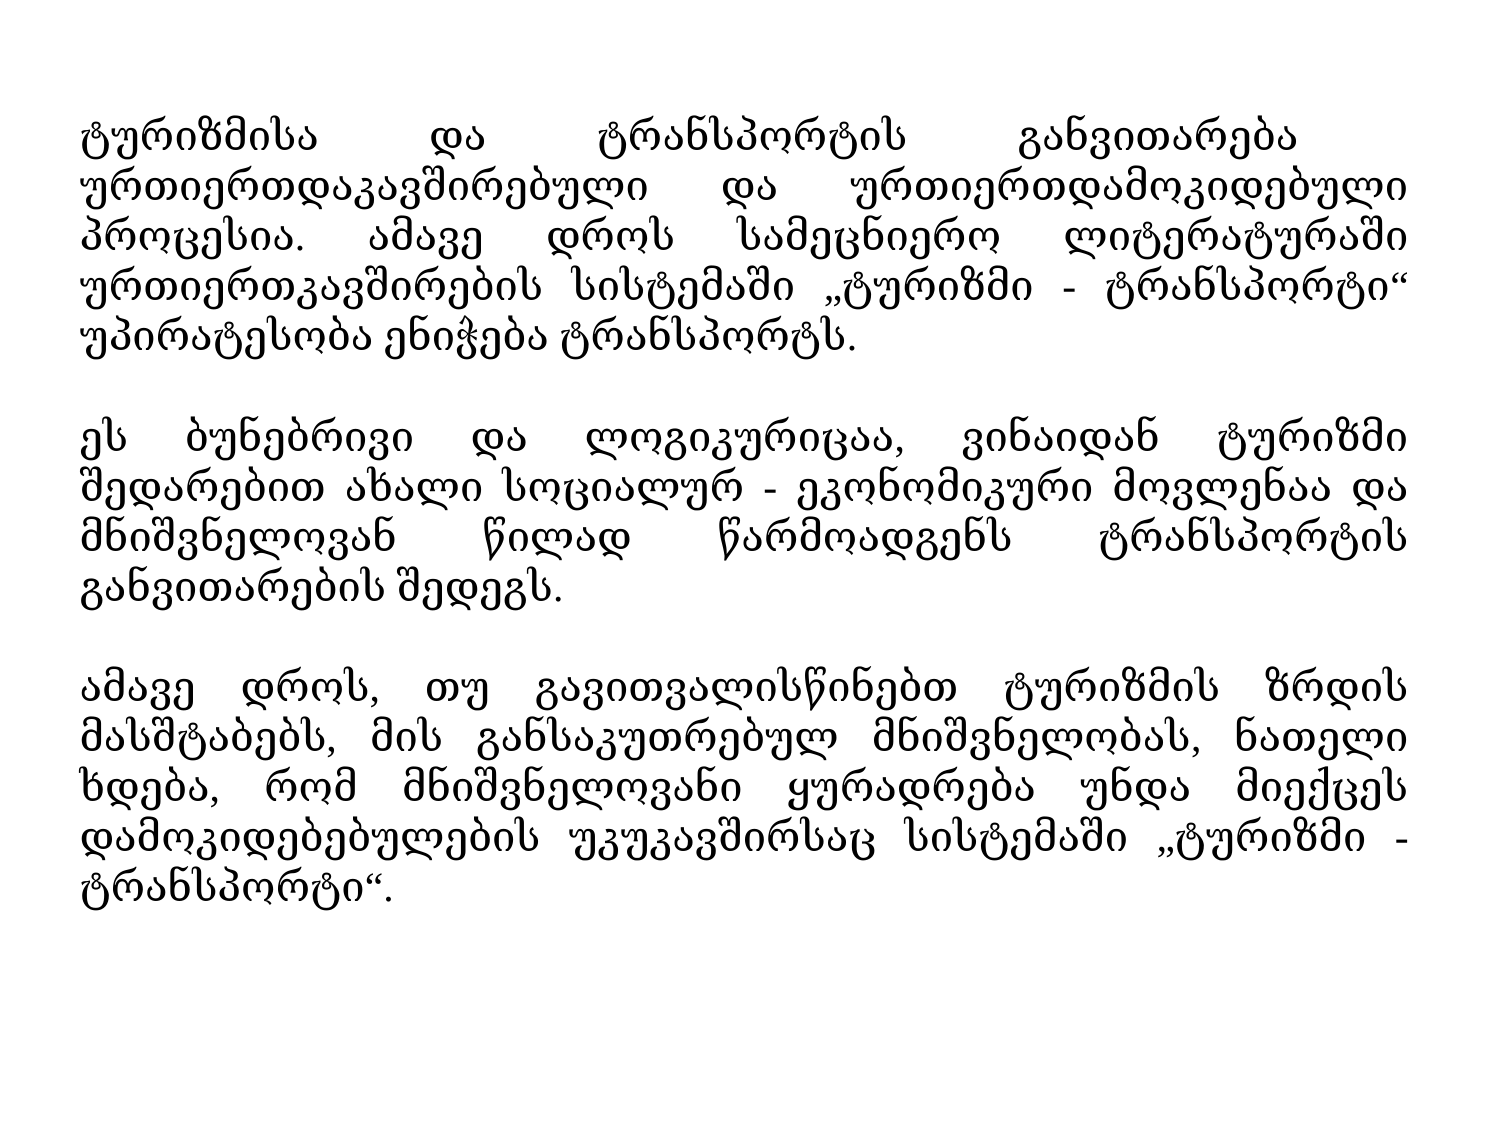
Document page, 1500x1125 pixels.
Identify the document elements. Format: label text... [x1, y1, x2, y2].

text_box ტურიზმისა და ტრანსპორტის განვითარება ურთიერთდაკავშირებული და ურთიერთდამოკიდებული პროცესია. ამავე დროს სამეცნიერო ლიტერატურაში ურთიერთკავშირების სისტემაში „ტურიზმი - ტრანსპორტი“ უპირატესობა ენიჭება ტრანსპორტს. ეს ბუნებრივი და ლოგიკურიცაა, ვინაიდან ტურიზმი შედარებით ახალი სოციალურ - ეკონომიკური მოვლენაა და მნიშვნელოვან წილად წარმოადგენს ტრანსპორტის განვითარების შედეგს. ამავე დროს, თუ გავითვალისწინებთ ტურიზმის ზრდის მასშტაბებს, მის განსაკუთრებულ მნიშვნელობას, ნათელი ხდება, რომ მნიშვნელოვანი ყურადრება უნდა მიექცეს დამოკიდებებულების უკუკავშირსაც სისტემაში „ტურიზმი - ტრანსპორტი“. [64, 101, 1424, 917]
